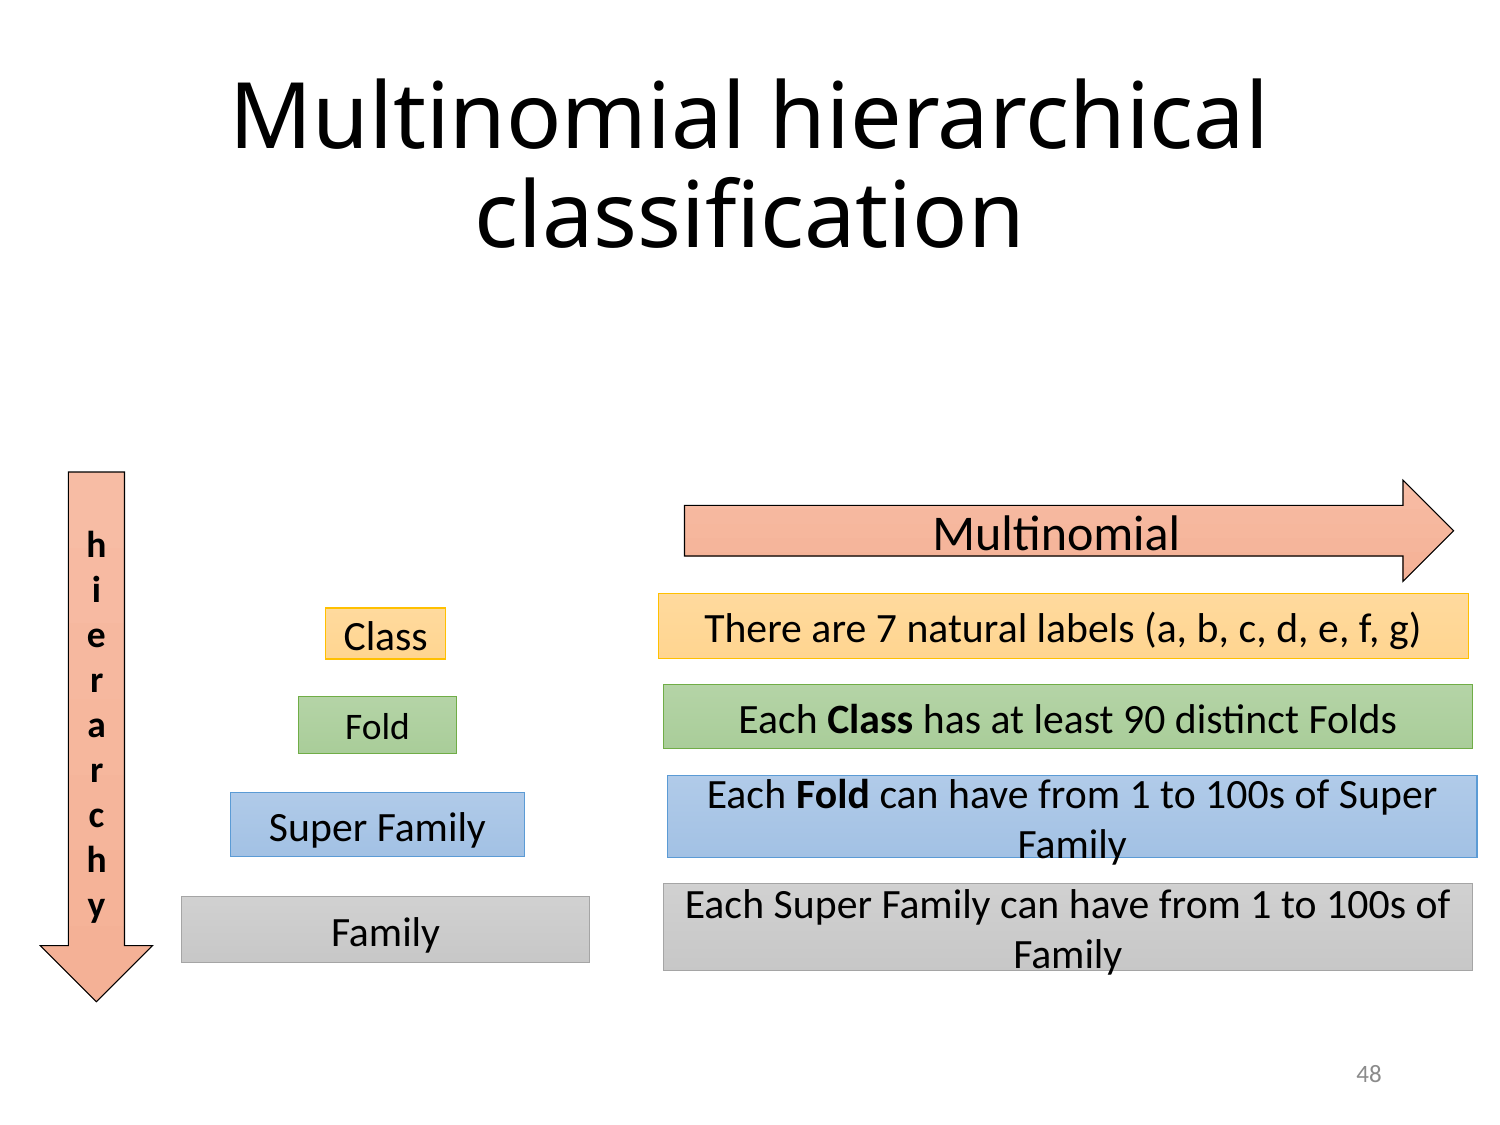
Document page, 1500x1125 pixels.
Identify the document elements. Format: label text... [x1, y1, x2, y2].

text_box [40, 471, 590, 1002]
text_box Each Class has at least 90 distinct Folds [663, 684, 1473, 749]
text_box Each Super Family can have from 1 to 100s of Family [663, 883, 1473, 971]
text_box Each Fold can have from 1 to 100s of Super Family [667, 775, 1478, 858]
slide_number 48 [1059, 1042, 1397, 1103]
title Multinomial hierarchical classification [103, 59, 1397, 278]
text_box There are 7 natural labels (a, b, c, d, e, f, g) [658, 593, 1469, 659]
text_box Multinomial [683, 478, 1455, 583]
